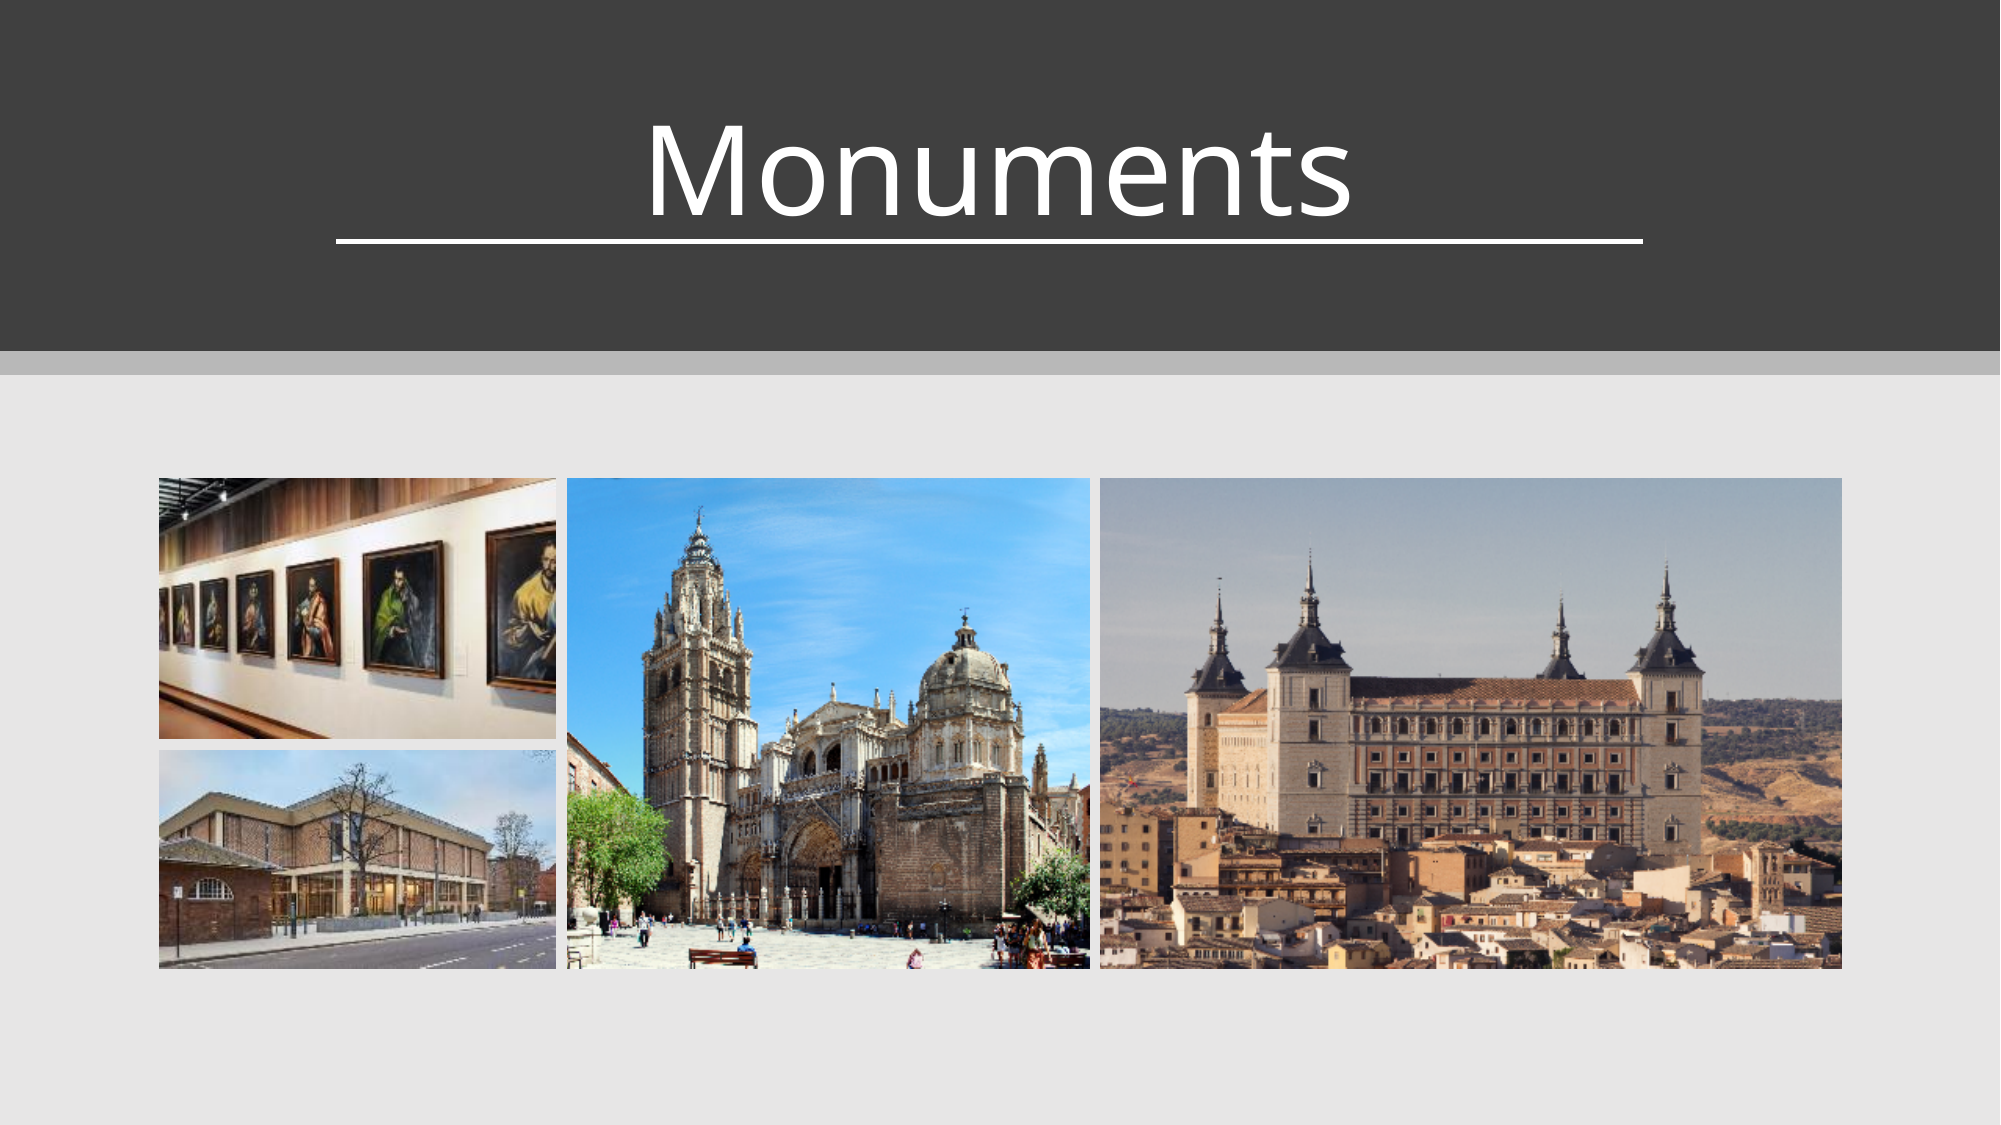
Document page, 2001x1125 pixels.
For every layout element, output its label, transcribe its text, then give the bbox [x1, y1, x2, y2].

title Monuments [155, 26, 1842, 251]
picture [567, 478, 1090, 969]
picture [159, 750, 556, 969]
text_box [0, 376, 2000, 1125]
text_box [0, 0, 2000, 350]
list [1100, 478, 1842, 969]
picture [159, 478, 556, 739]
text_box [0, 350, 2000, 376]
